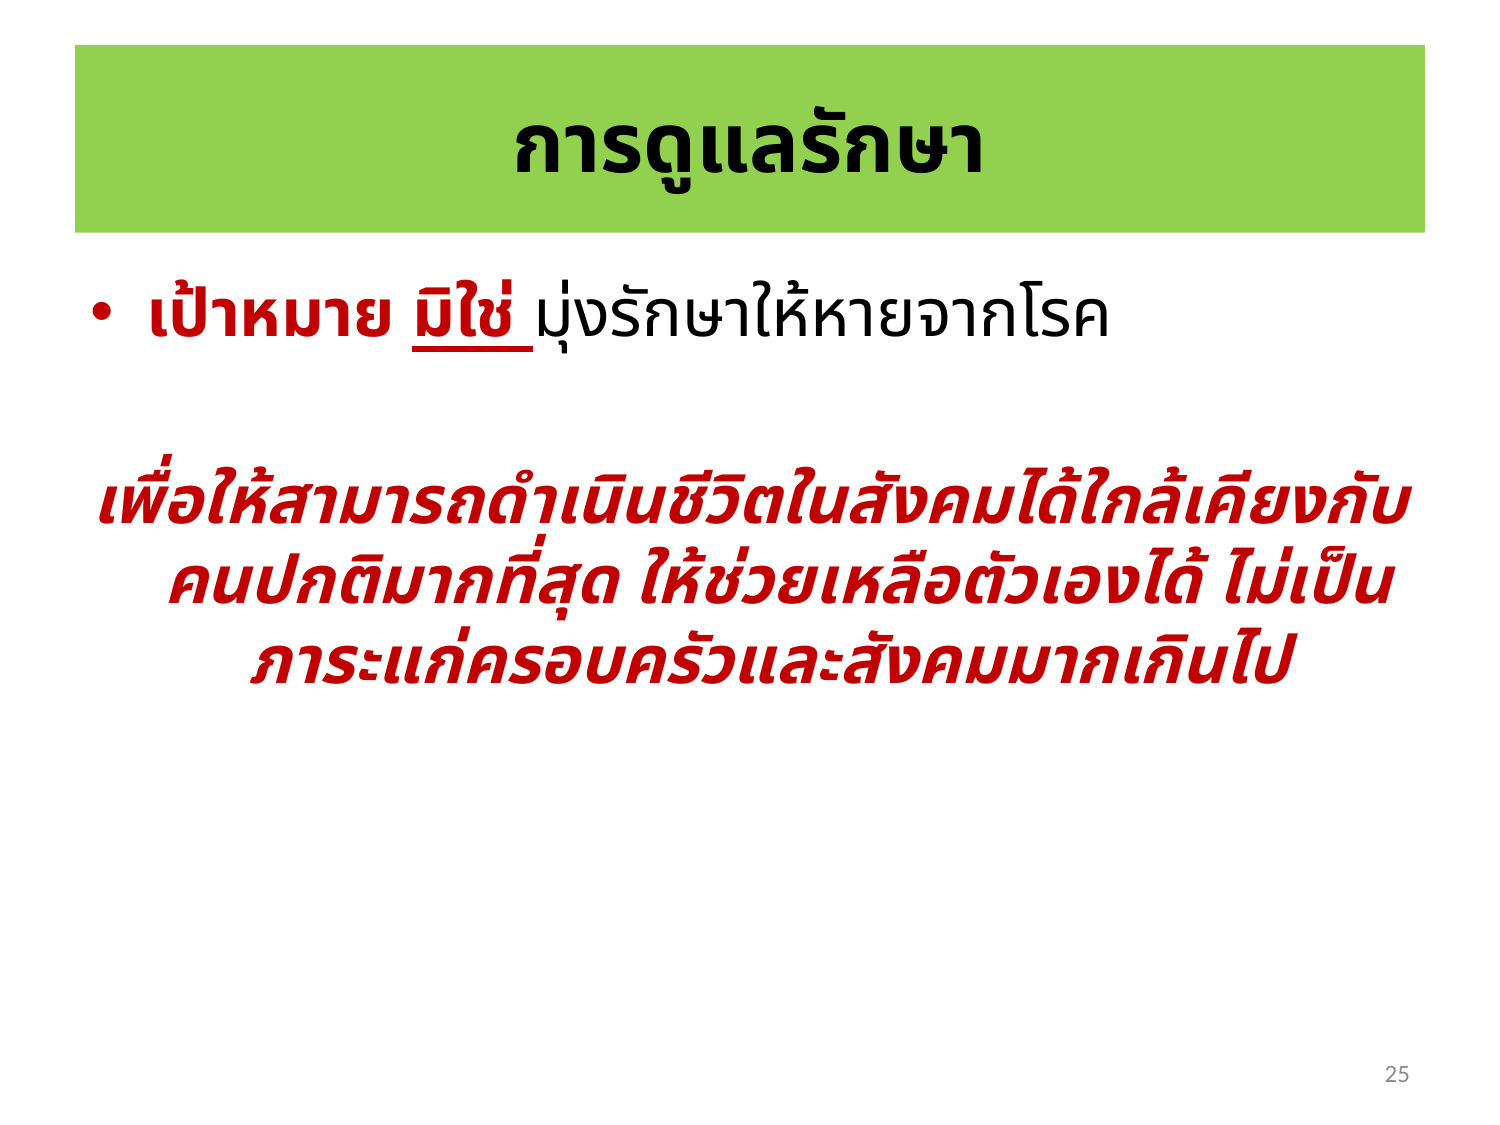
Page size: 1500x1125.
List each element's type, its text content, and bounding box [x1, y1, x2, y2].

list เป้าหมาย มิใช่ มุ่งรักษาให้หายจากโรค เพื่อให้สามารถดำเนินชีวิตในสังคมได้ใกล้เคียงกับคนปกติมากที่สุด ให้ช่วยเหลือตัวเองได้ ไม่เป็นภาระแก่ครอบครัวและสังคมมากเกินไป [75, 262, 1425, 1005]
slide_number 25 [1074, 1042, 1425, 1103]
title การดูแลรักษา [75, 45, 1425, 233]
